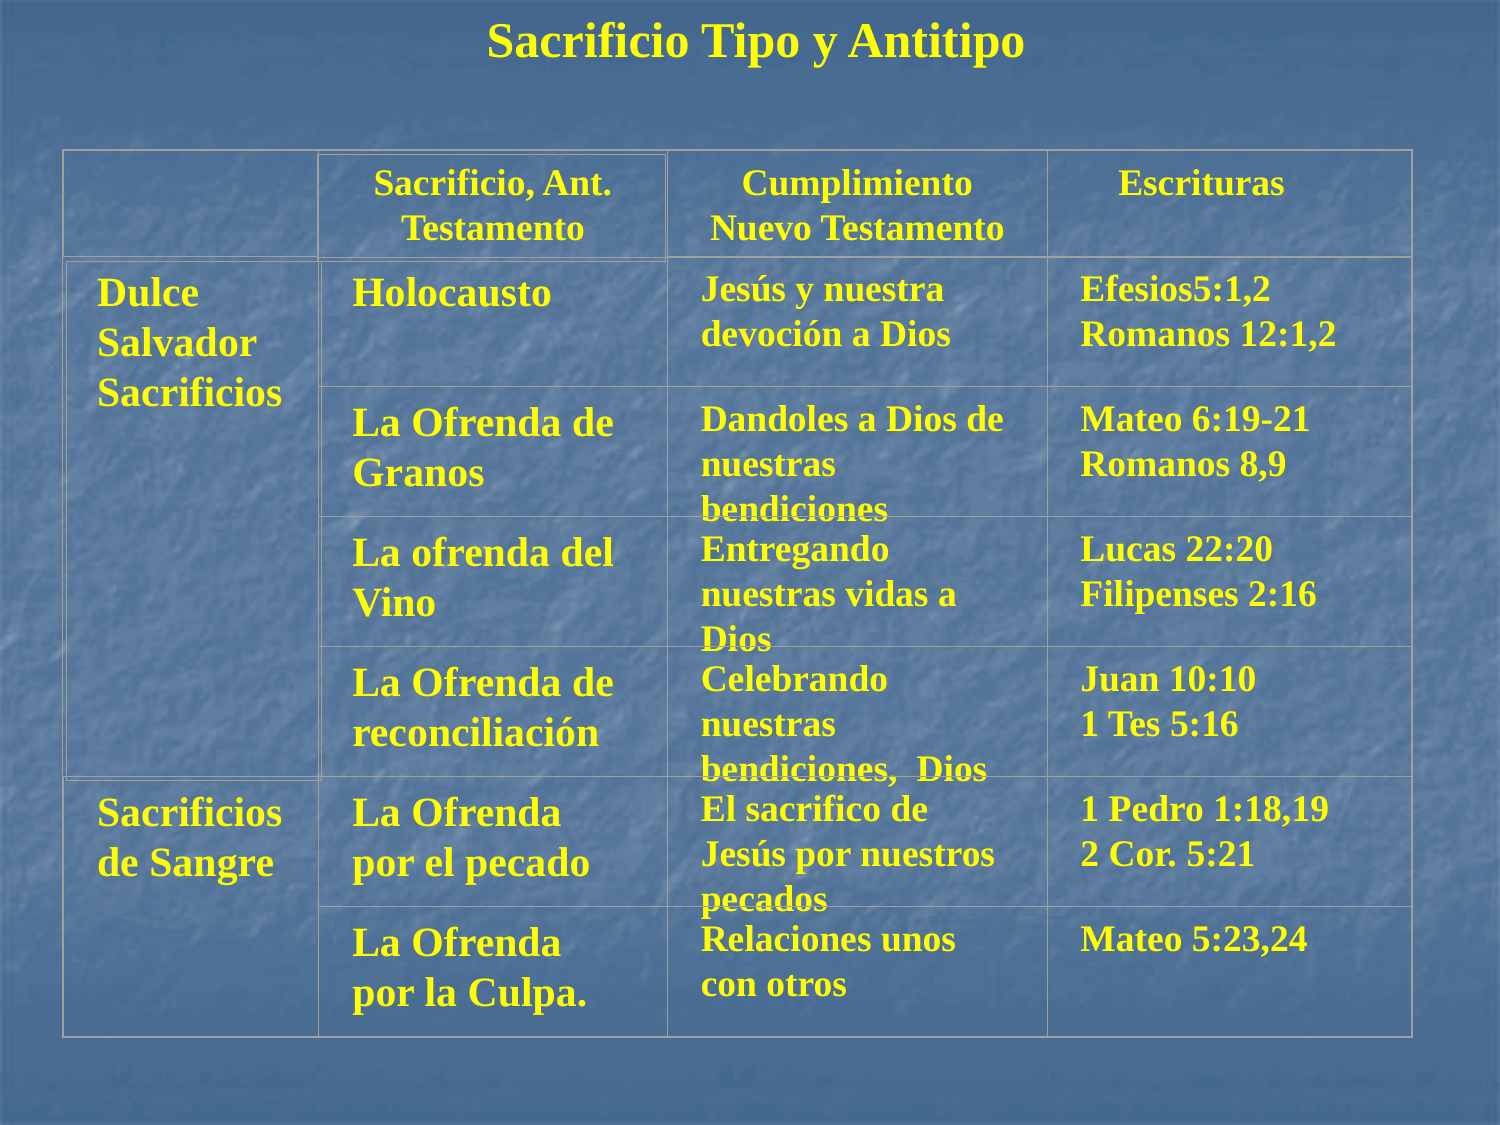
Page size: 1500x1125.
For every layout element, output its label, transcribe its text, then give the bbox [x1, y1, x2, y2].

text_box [62, 149, 1413, 1038]
text_box Sacrificio Tipo y Antitipo [137, 0, 1375, 75]
